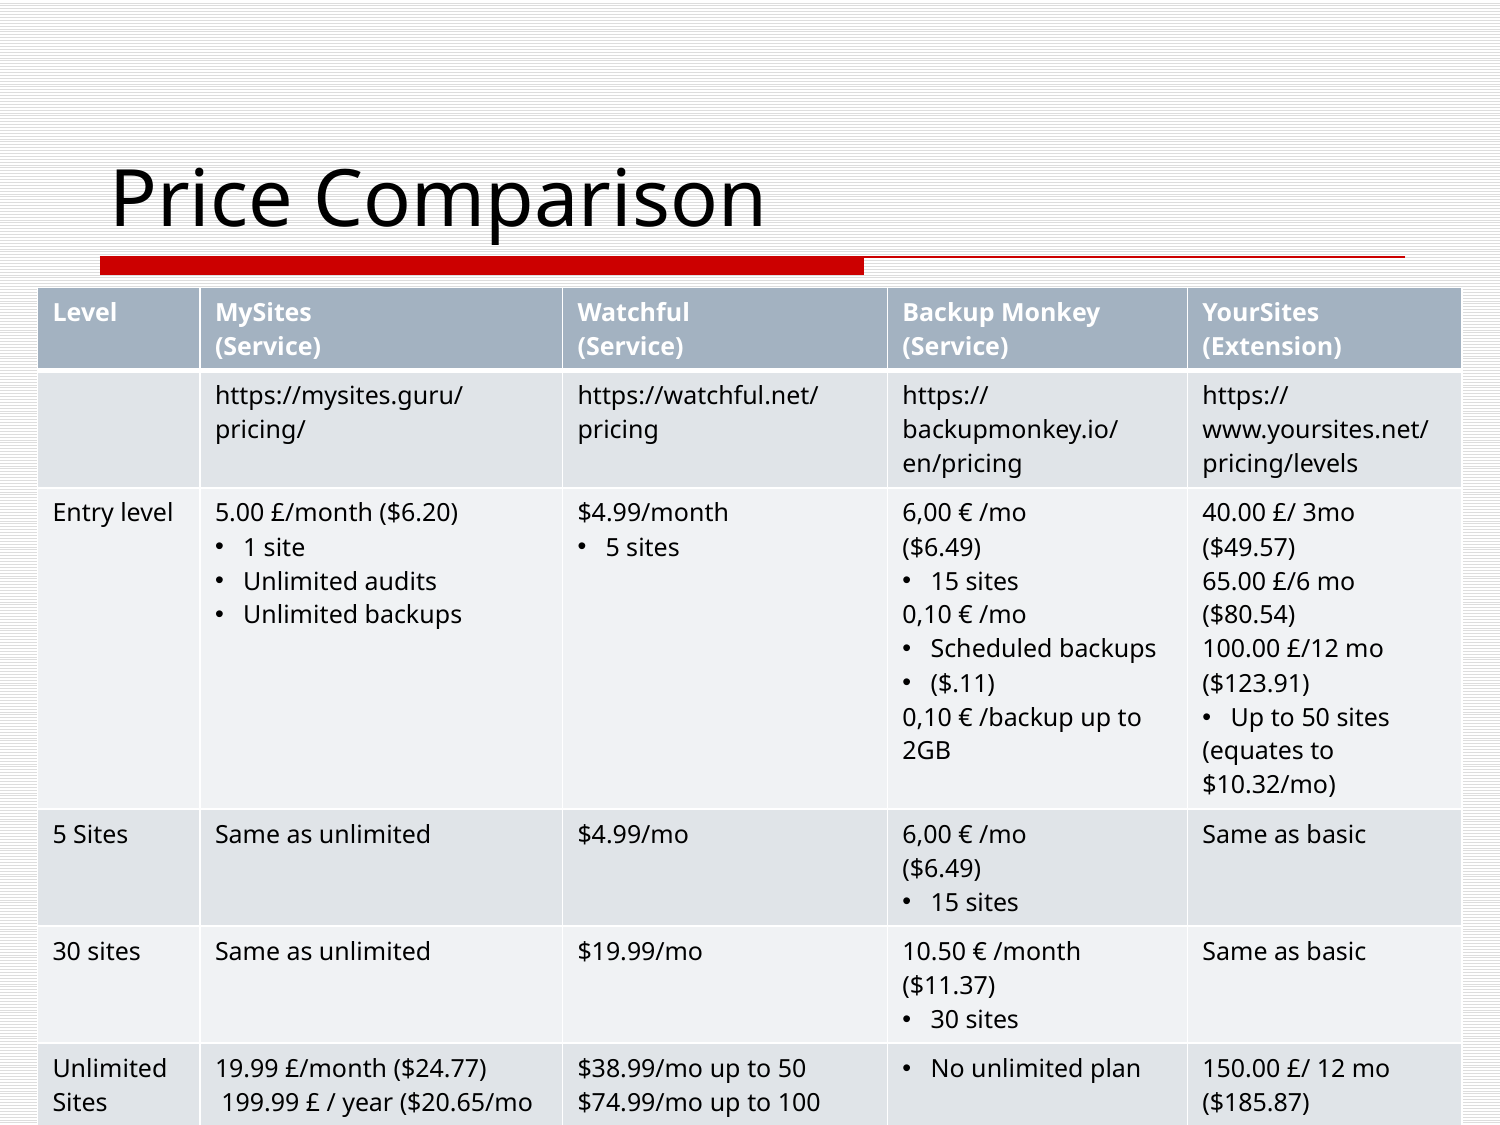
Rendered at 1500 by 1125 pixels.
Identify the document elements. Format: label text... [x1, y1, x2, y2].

table_cell $19.99/mo [563, 927, 887, 1042]
table_cell 150.00 £/ 12 mo ($185.87) (equates to $15.48/mo.) [1188, 1044, 1461, 1125]
table_cell Same as basic [1188, 810, 1461, 925]
table_cell 10.50 € /month ($11.37) 30 sites [888, 927, 1187, 1042]
table_cell Same as unlimited [201, 927, 562, 1042]
table_cell https://watchful.net/pricing [563, 373, 887, 487]
table_cell 40.00 £/ 3mo ($49.57) 65.00 £/6 mo ($80.54) 100.00 £/12 mo ($123.91) Up to 50 sites (equates to $10.32/mo) [1188, 489, 1461, 808]
table_header MySites (Service) [201, 288, 562, 368]
table_cell Same as basic [1188, 927, 1461, 1042]
table_cell $4.99/month 5 sites [563, 489, 887, 808]
table_cell 6,00 € /mo ($6.49) 15 sites 0,10 € /mo Scheduled backups ($.11) 0,10 € /backup up to 2GB [888, 489, 1187, 808]
title Price Comparison [94, 50, 1407, 250]
table_header Watchful (Service) [563, 288, 887, 368]
table_cell Unlimited Sites [38, 1044, 199, 1125]
table_cell 5.00 £/month ($6.20) 1 site Unlimited audits Unlimited backups [201, 489, 562, 808]
table_cell Same as unlimited [201, 810, 562, 925]
table_header Level [38, 288, 199, 368]
table_header Backup Monkey (Service) [888, 288, 1187, 368]
table_cell 19.99 £/month ($24.77) 199.99 £ / year ($20.65/mo if pd annually) [201, 1044, 562, 1125]
table_cell $38.99/mo up to 50 $74.99/mo up to 100 [563, 1044, 887, 1125]
table_cell 30 sites [38, 927, 199, 1042]
table_cell [38, 373, 199, 487]
table_cell Entry level [38, 489, 199, 808]
table_cell https://mysites.guru/pricing/ [201, 373, 562, 487]
table_cell 6,00 € /mo ($6.49) 15 sites [888, 810, 1187, 925]
table_cell https://backupmonkey.io/en/pricing [888, 373, 1187, 487]
table_header YourSites (Extension) [1188, 288, 1461, 368]
table_cell No unlimited plan [888, 1044, 1187, 1125]
table_cell https://www.yoursites.net/pricing/levels [1188, 373, 1461, 487]
table_cell 5 Sites [38, 810, 199, 925]
table_cell $4.99/mo [563, 810, 887, 925]
